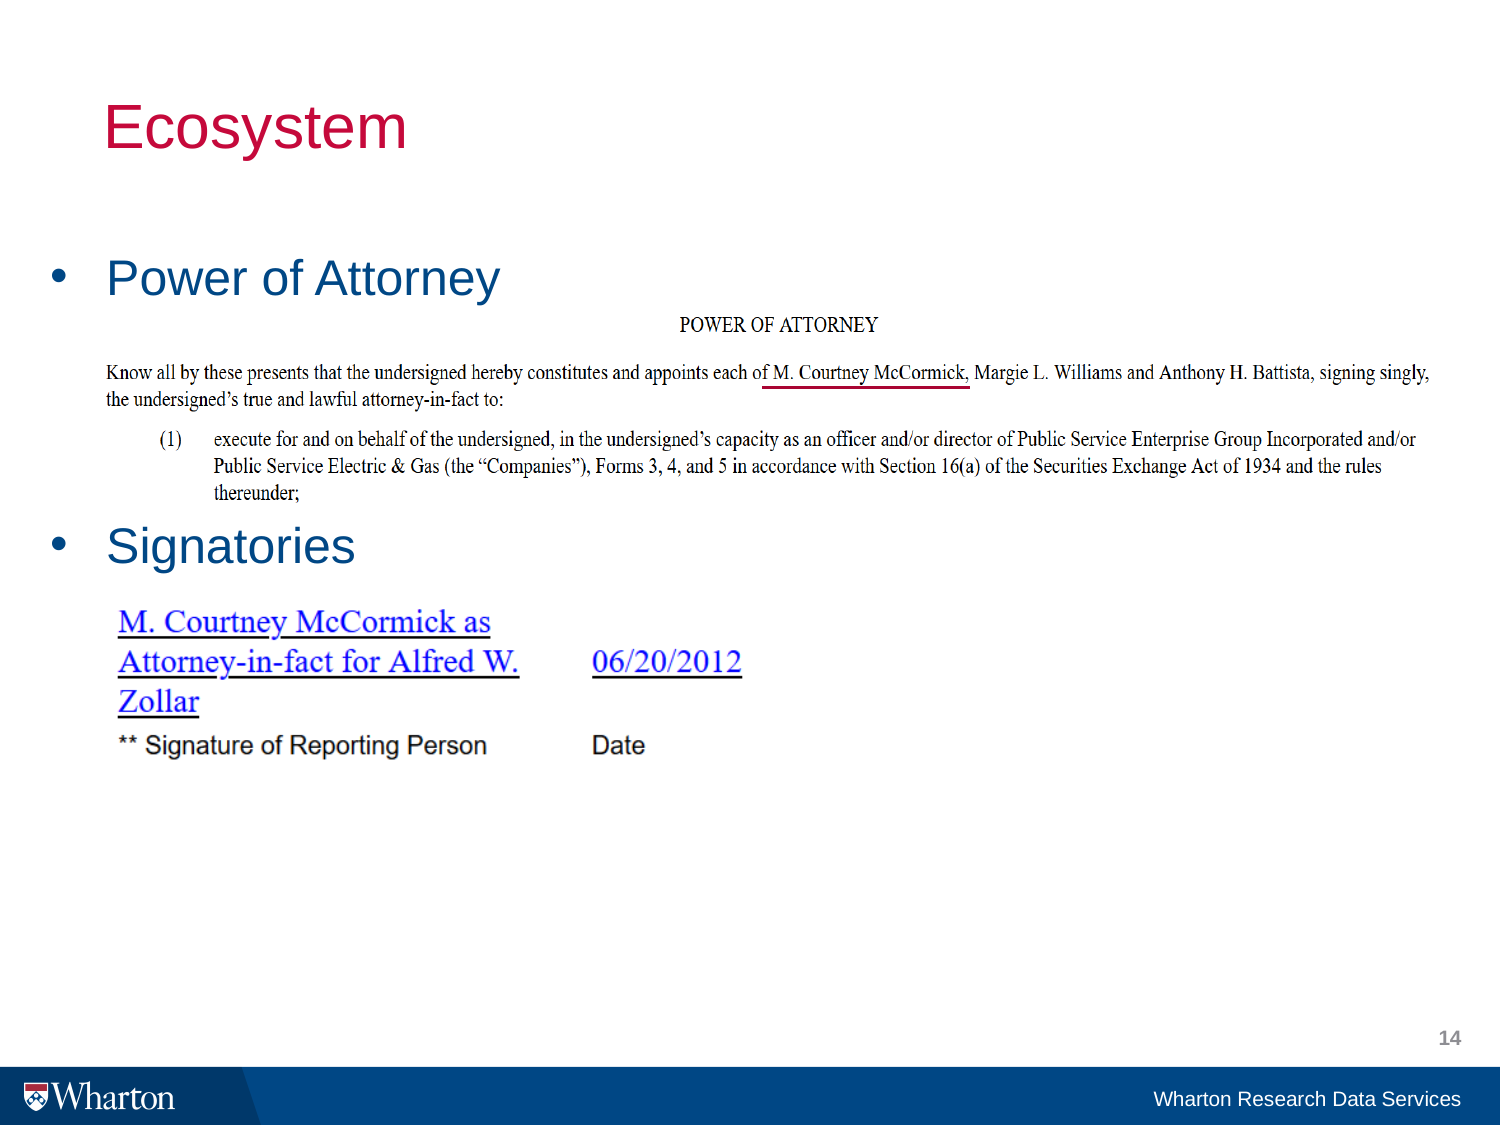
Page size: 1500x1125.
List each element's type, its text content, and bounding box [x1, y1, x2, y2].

picture [109, 599, 750, 775]
picture [102, 313, 1431, 503]
list Power of Attorney Signatories [50, 229, 1488, 925]
picture [24, 1081, 175, 1111]
text_box Ecosystem [103, 86, 1278, 170]
footer Wharton Research Data Services [970, 1068, 1477, 1125]
slide_number 14 [1139, 1006, 1477, 1067]
